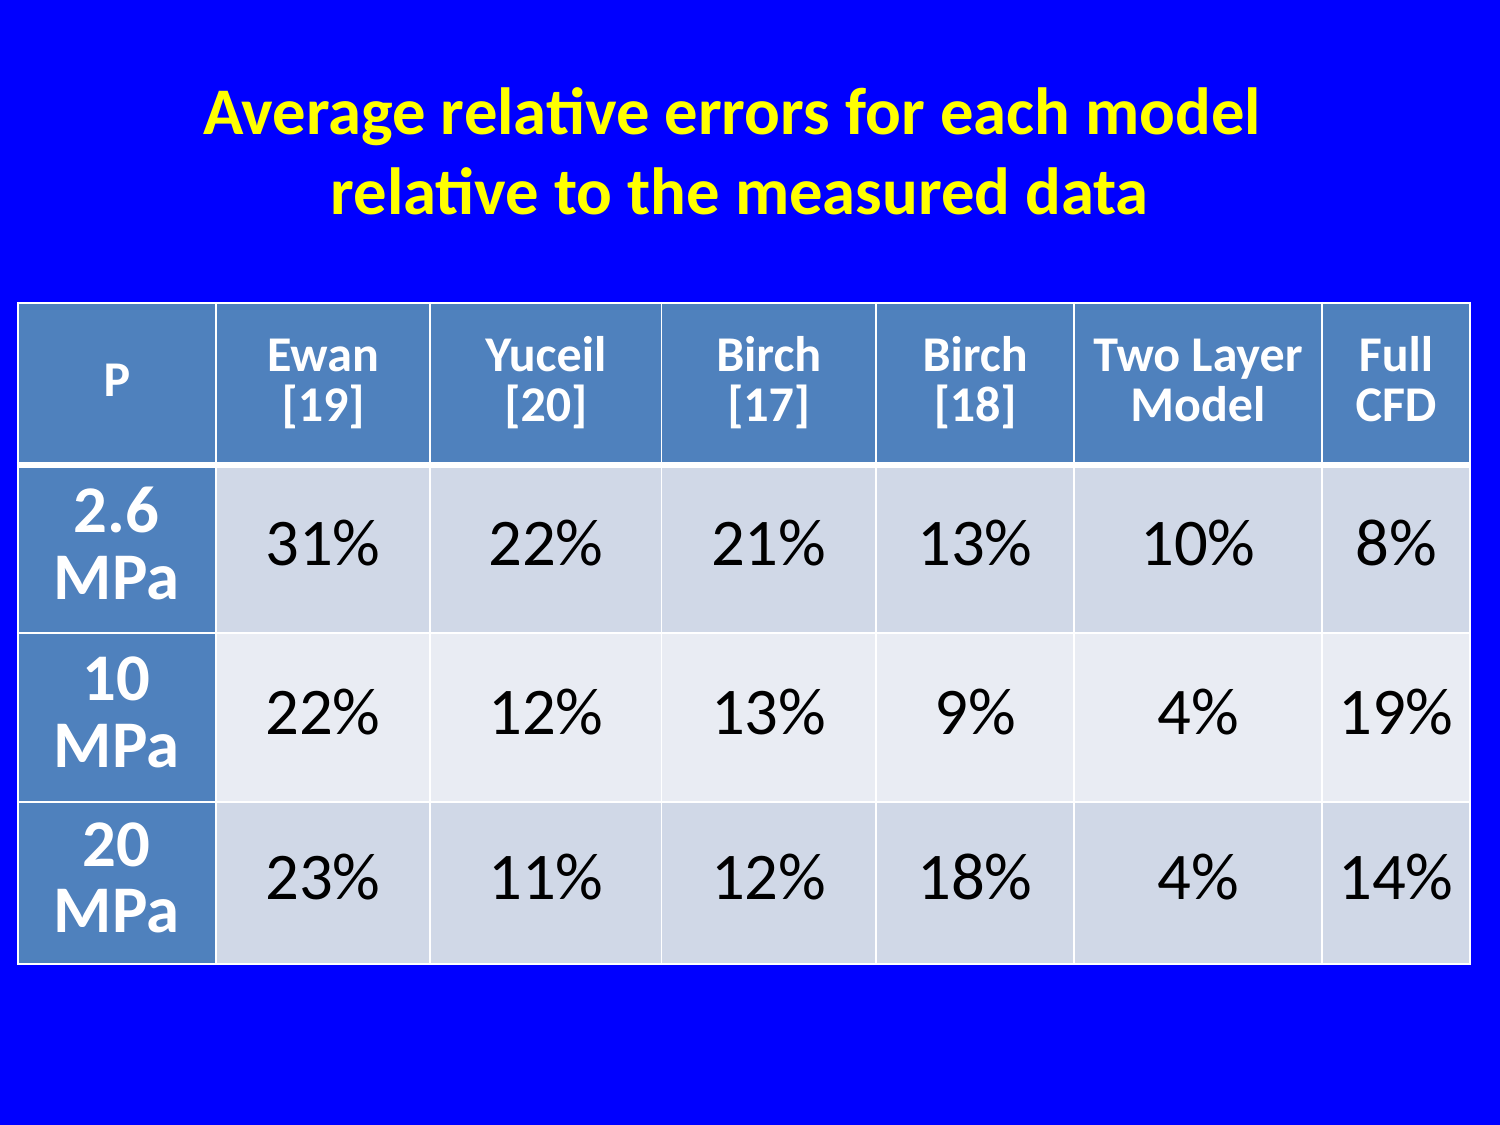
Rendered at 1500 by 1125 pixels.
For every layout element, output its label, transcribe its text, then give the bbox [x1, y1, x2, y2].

table_header Ewan [19] [217, 304, 429, 462]
table_cell 21% [662, 468, 875, 632]
table_cell 12% [431, 634, 661, 801]
table_header Two Layer Model [1075, 304, 1321, 462]
table_cell 22% [431, 468, 661, 632]
table_cell 23% [217, 803, 429, 963]
table_cell 11% [431, 803, 661, 963]
table_header Yuceil [20] [431, 304, 661, 462]
table_header Birch [17] [662, 304, 875, 462]
table_cell 9% [877, 634, 1073, 801]
table_cell 13% [662, 634, 875, 801]
table_cell 10 MPa [19, 634, 215, 801]
table_cell 31% [217, 468, 429, 632]
table_cell 10% [1075, 468, 1321, 632]
table_cell 18% [877, 803, 1073, 963]
table_cell 22% [217, 634, 429, 801]
table_cell 12% [662, 803, 875, 963]
table_cell 8% [1323, 468, 1469, 632]
table_header Birch [18] [877, 304, 1073, 462]
table_cell 4% [1075, 803, 1321, 963]
table_cell 13% [877, 468, 1073, 632]
table_header Full CFD [1323, 304, 1469, 462]
text_box Average relative errors for each model relative to the measured data [188, 60, 1293, 236]
table_cell 19% [1323, 634, 1469, 801]
table_header P [19, 304, 215, 462]
table_cell 2.6 MPa [19, 468, 215, 632]
table_cell 14% [1323, 803, 1469, 963]
table_cell 4% [1075, 634, 1321, 801]
table_cell 20 MPa [19, 803, 215, 963]
